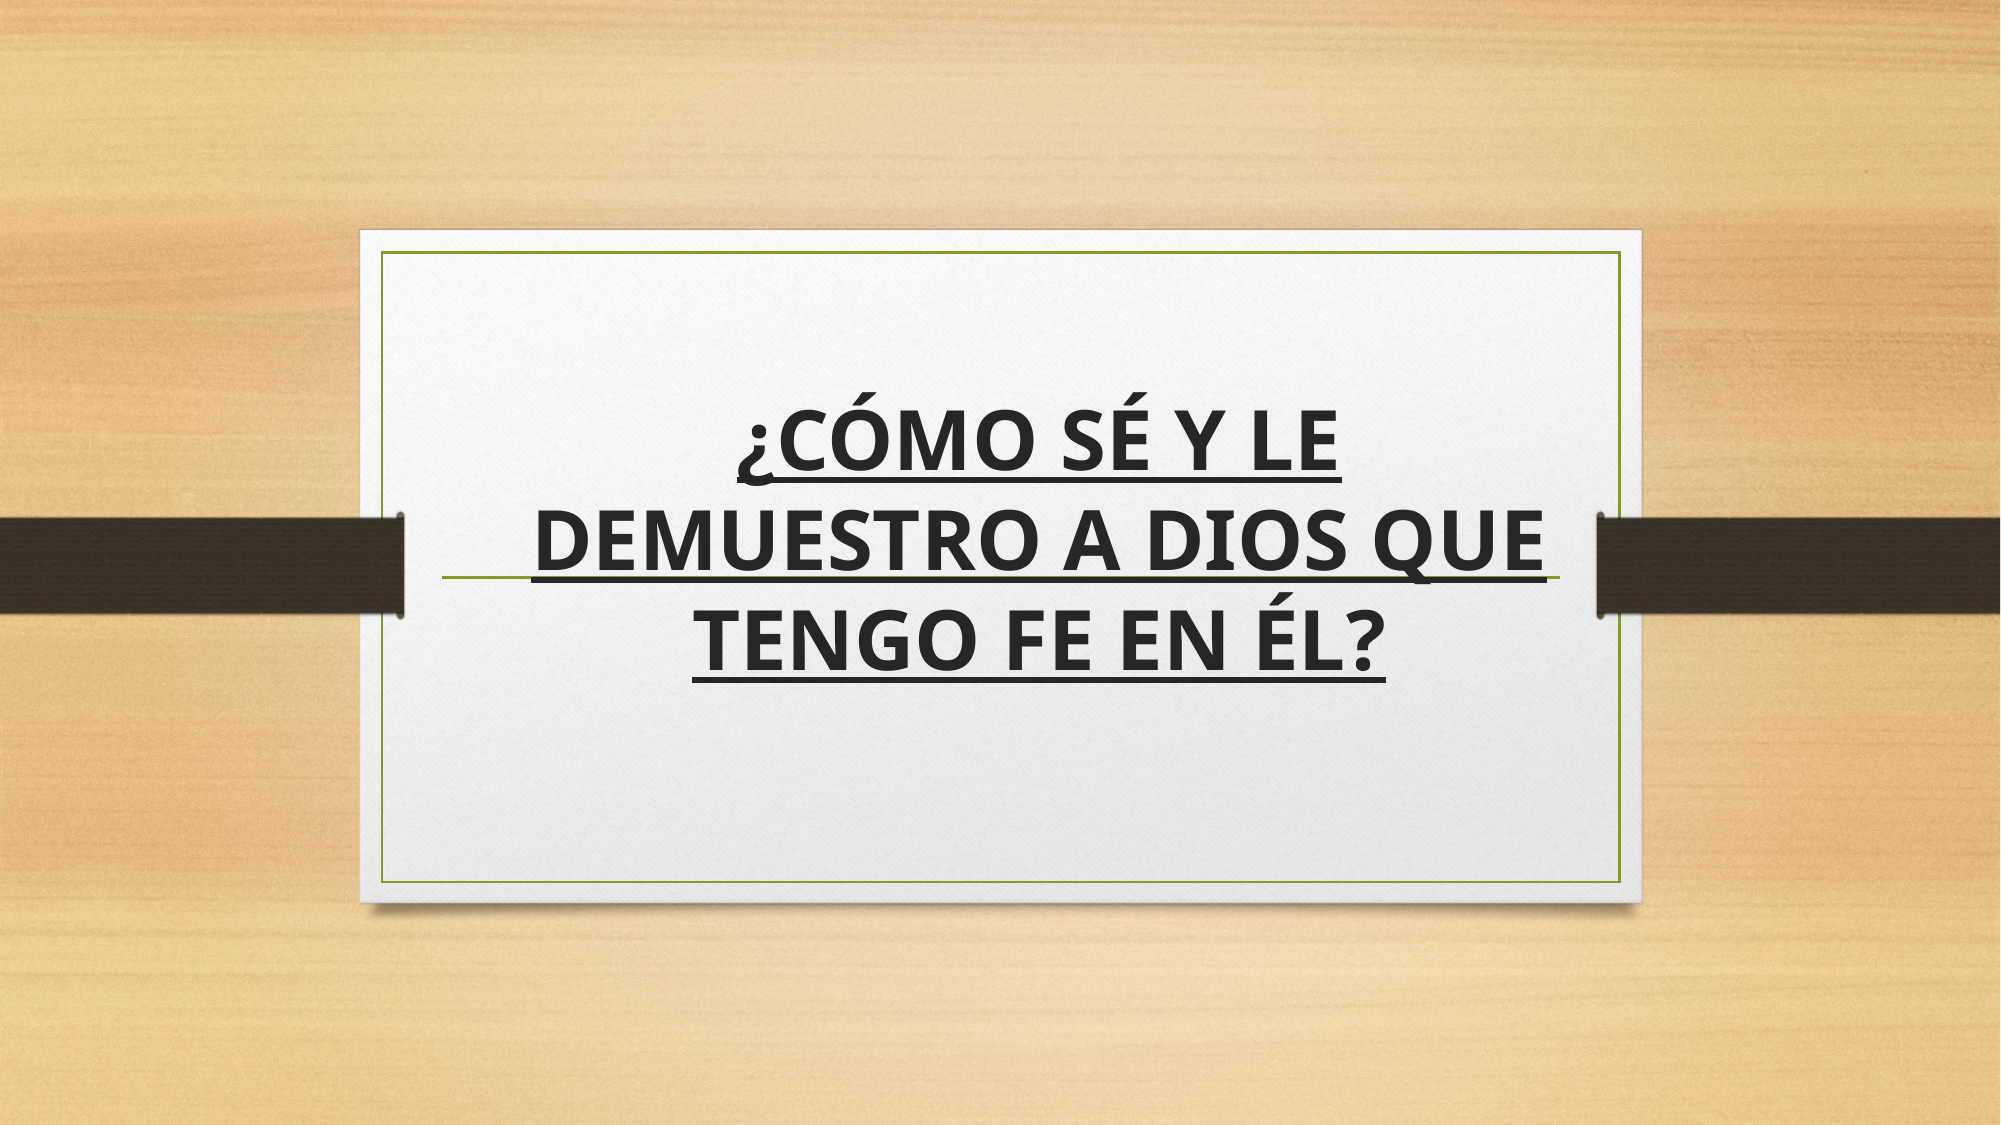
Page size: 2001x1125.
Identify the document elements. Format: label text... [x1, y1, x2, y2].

picture [0, 0, 2001, 1125]
title ¿CÓMO SÉ Y LE DEMUESTRO A DIOS QUE TENGO FE EN ÉL? [480, 330, 1599, 795]
